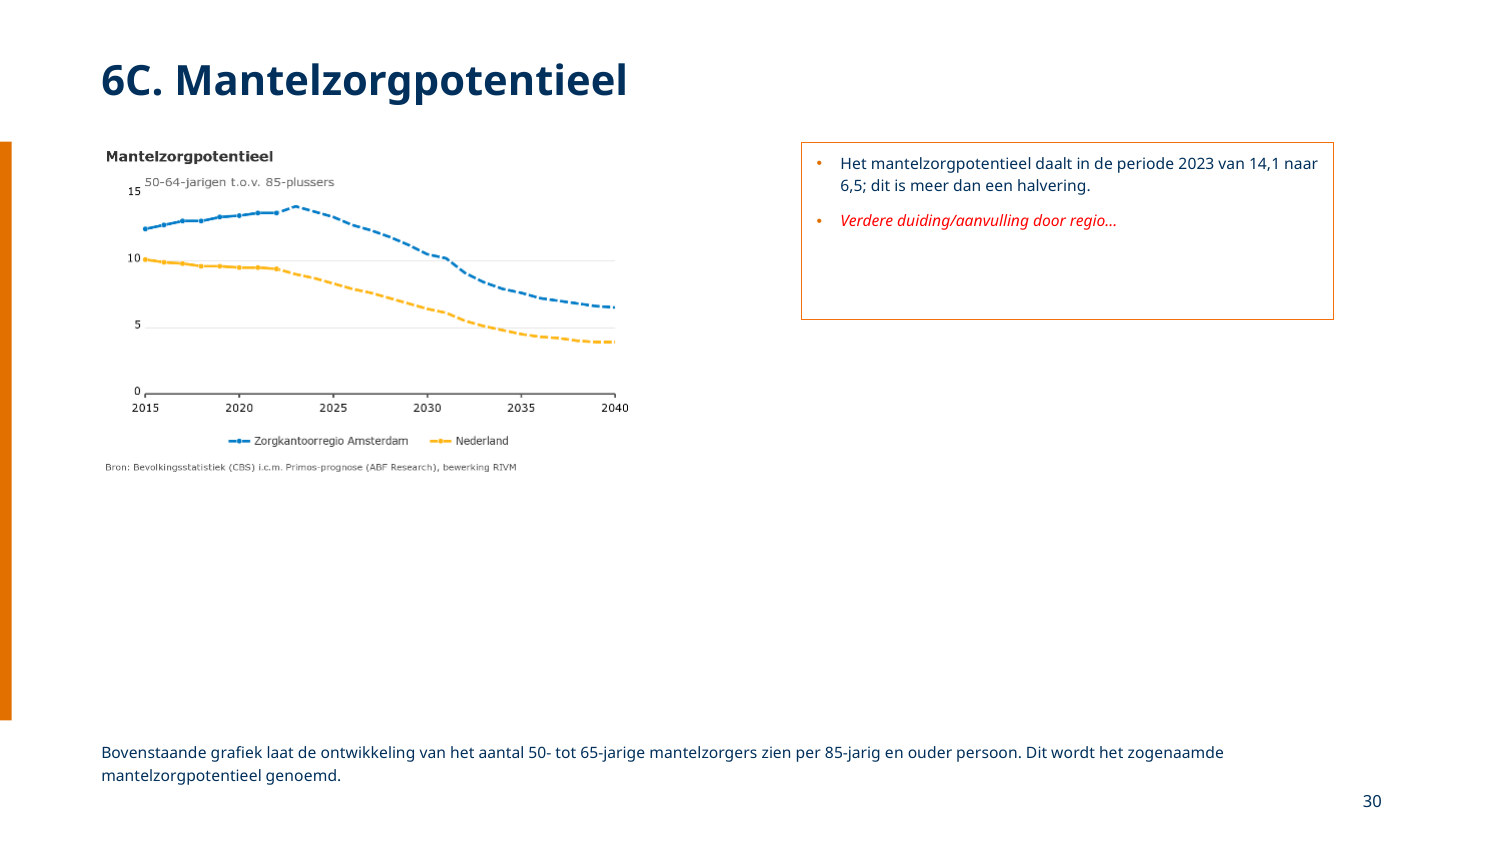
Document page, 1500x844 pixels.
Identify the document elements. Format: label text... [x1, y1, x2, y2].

text_box Het mantelzorgpotentieel daalt in de periode 2023 van 14,1 naar 6,5; dit is meer dan een halvering. Verdere duiding/aanvulling door regio… [801, 142, 1334, 320]
text_box 6C. Mantelzorgpotentieel [101, 53, 1365, 105]
picture [101, 142, 633, 497]
text_box Bovenstaande grafiek laat de ontwikkeling van het aantal 50- tot 65-jarige mantelzorgers zien per 85-jarig en ouder persoon. Dit wordt het zogenaamde mantelzorgpotentieel genoemd. [86, 732, 1313, 773]
slide_number 30 [1322, 791, 1382, 821]
